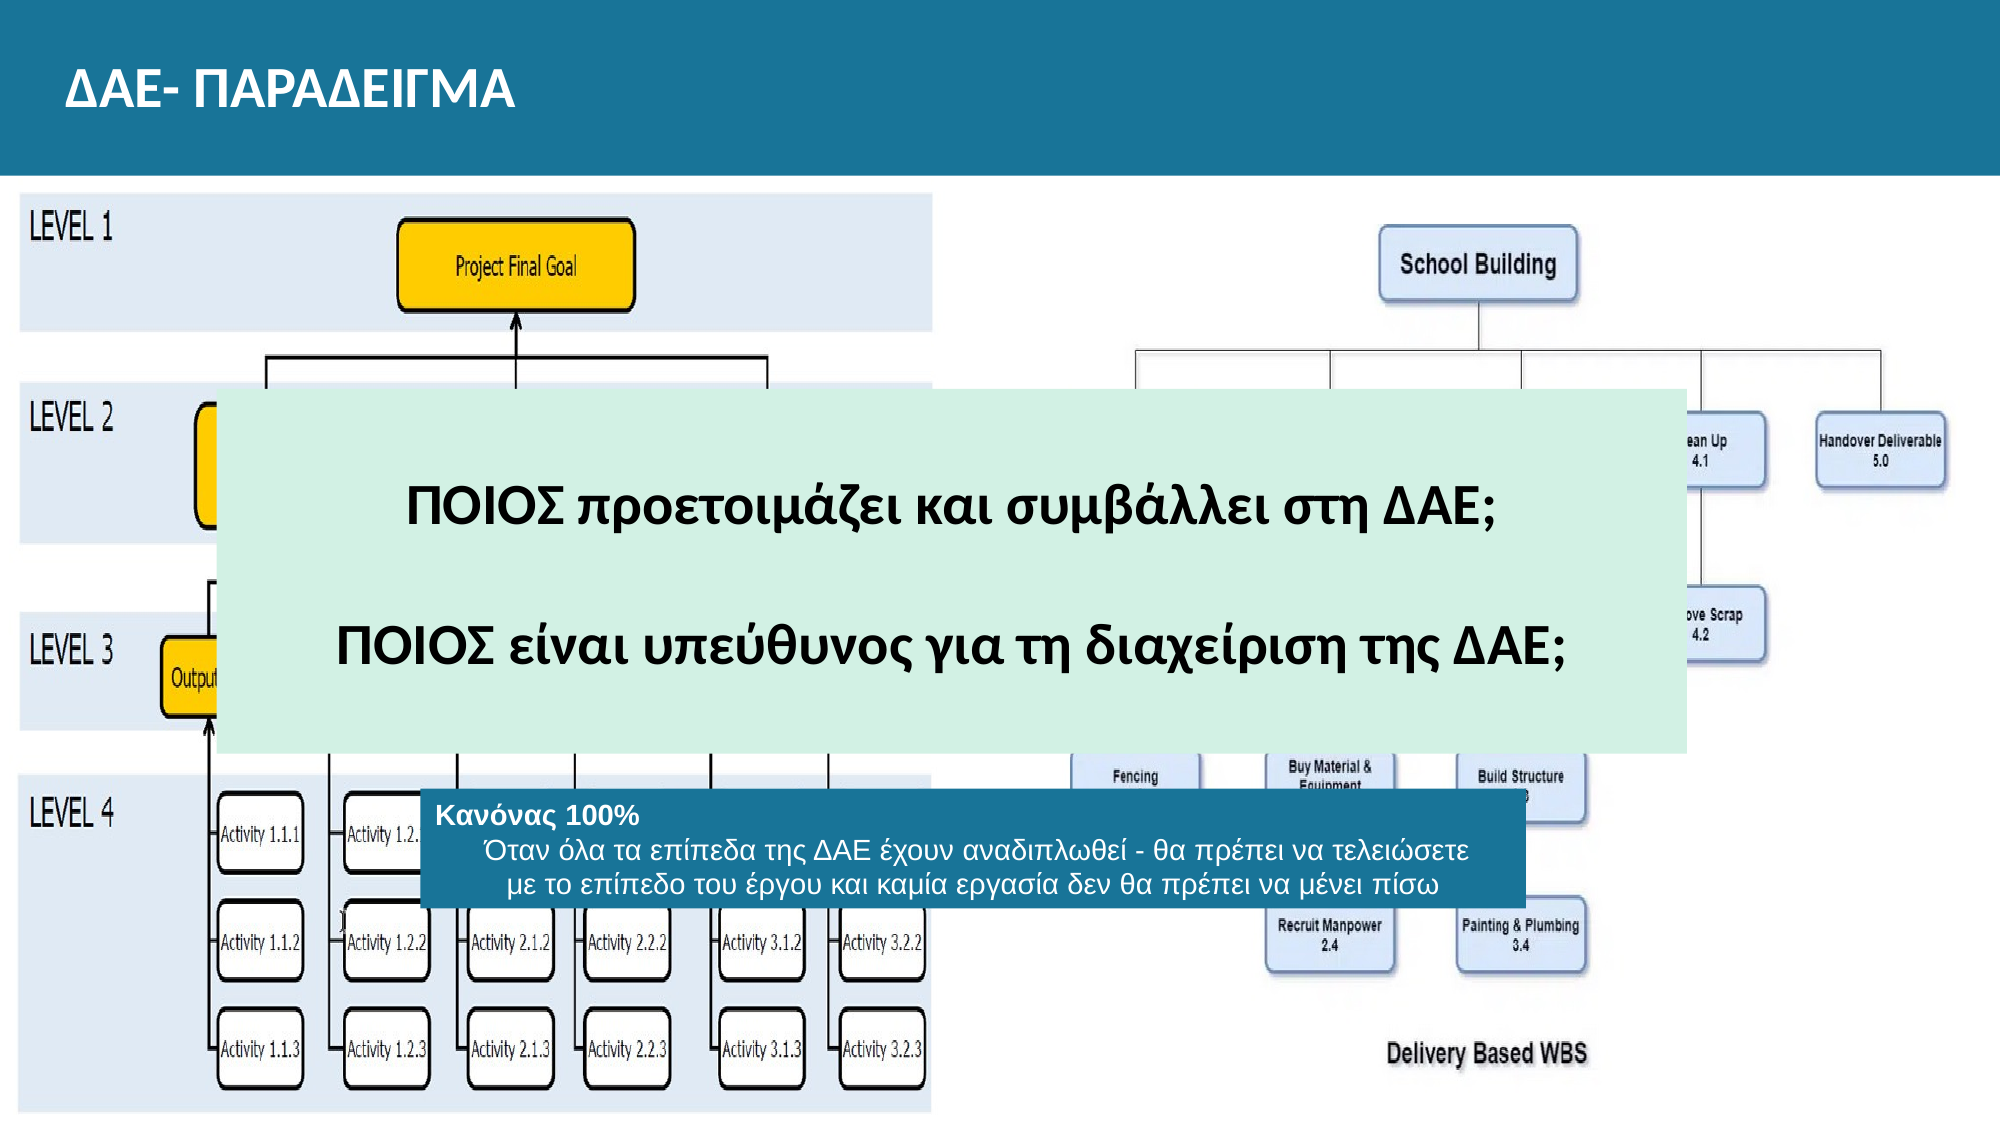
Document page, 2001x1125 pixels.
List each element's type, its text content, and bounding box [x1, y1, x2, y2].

title ΔΑΕ- ΠΑΡΑΔΕΙΓΜΑ [65, 28, 1935, 140]
picture [0, 179, 2000, 1125]
